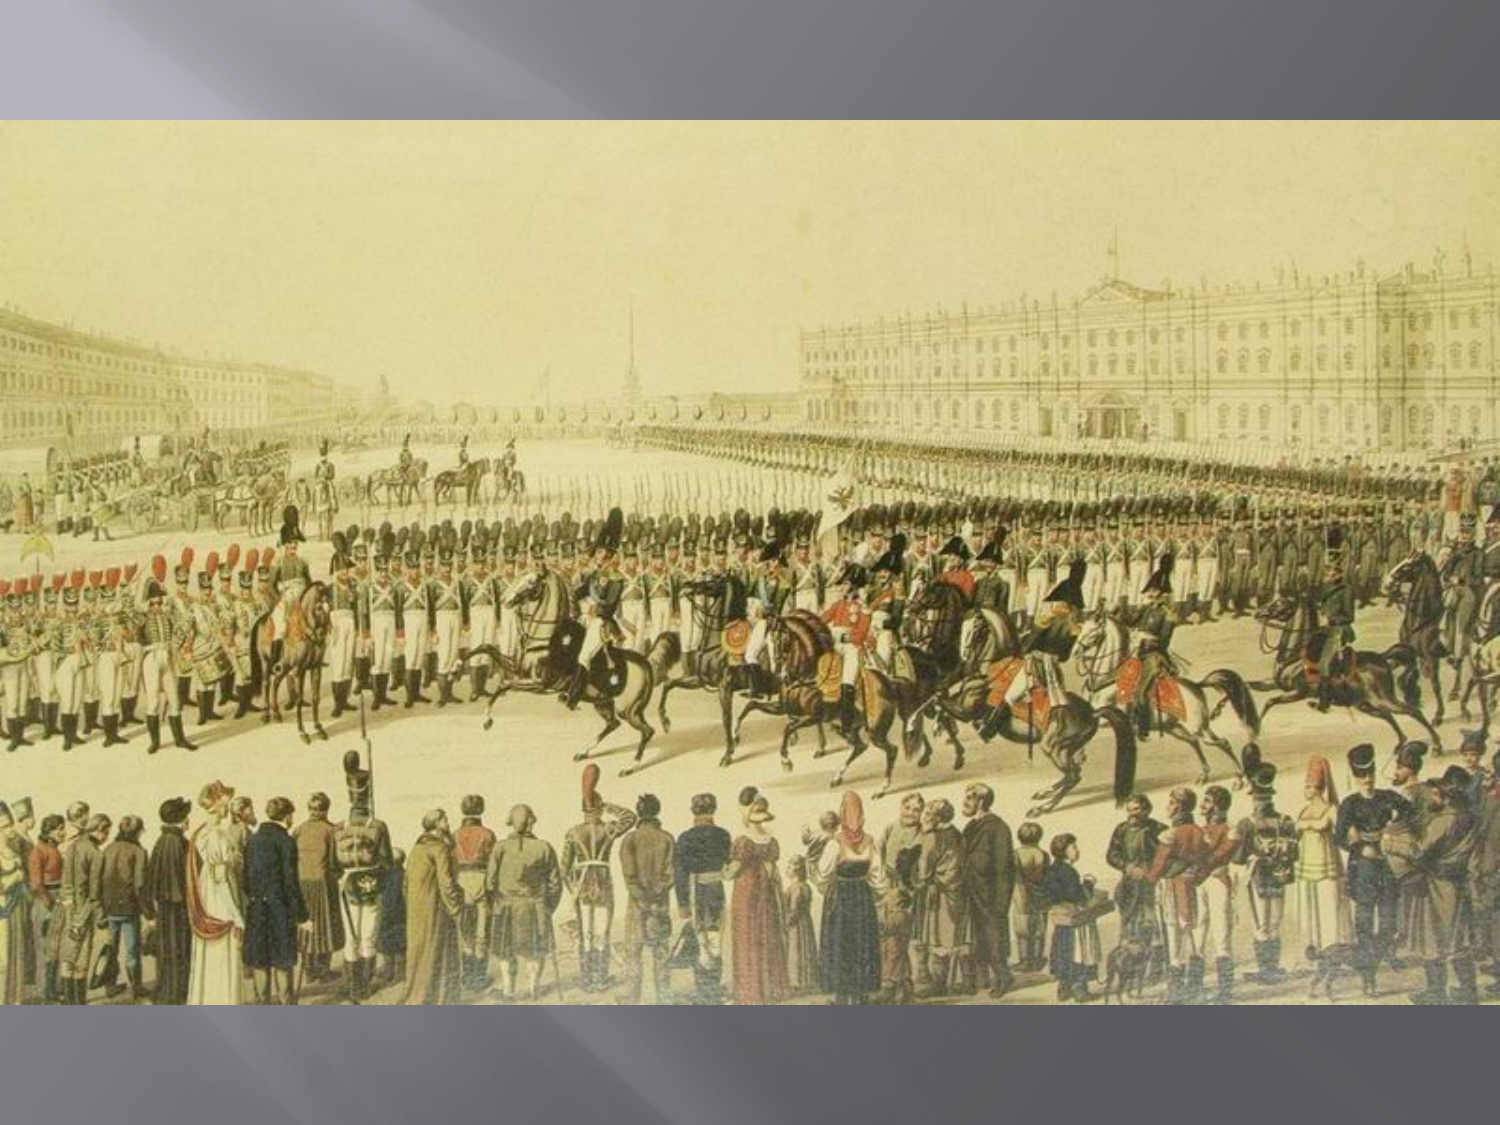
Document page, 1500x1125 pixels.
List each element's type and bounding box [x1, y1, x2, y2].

picture [0, 119, 1500, 1006]
